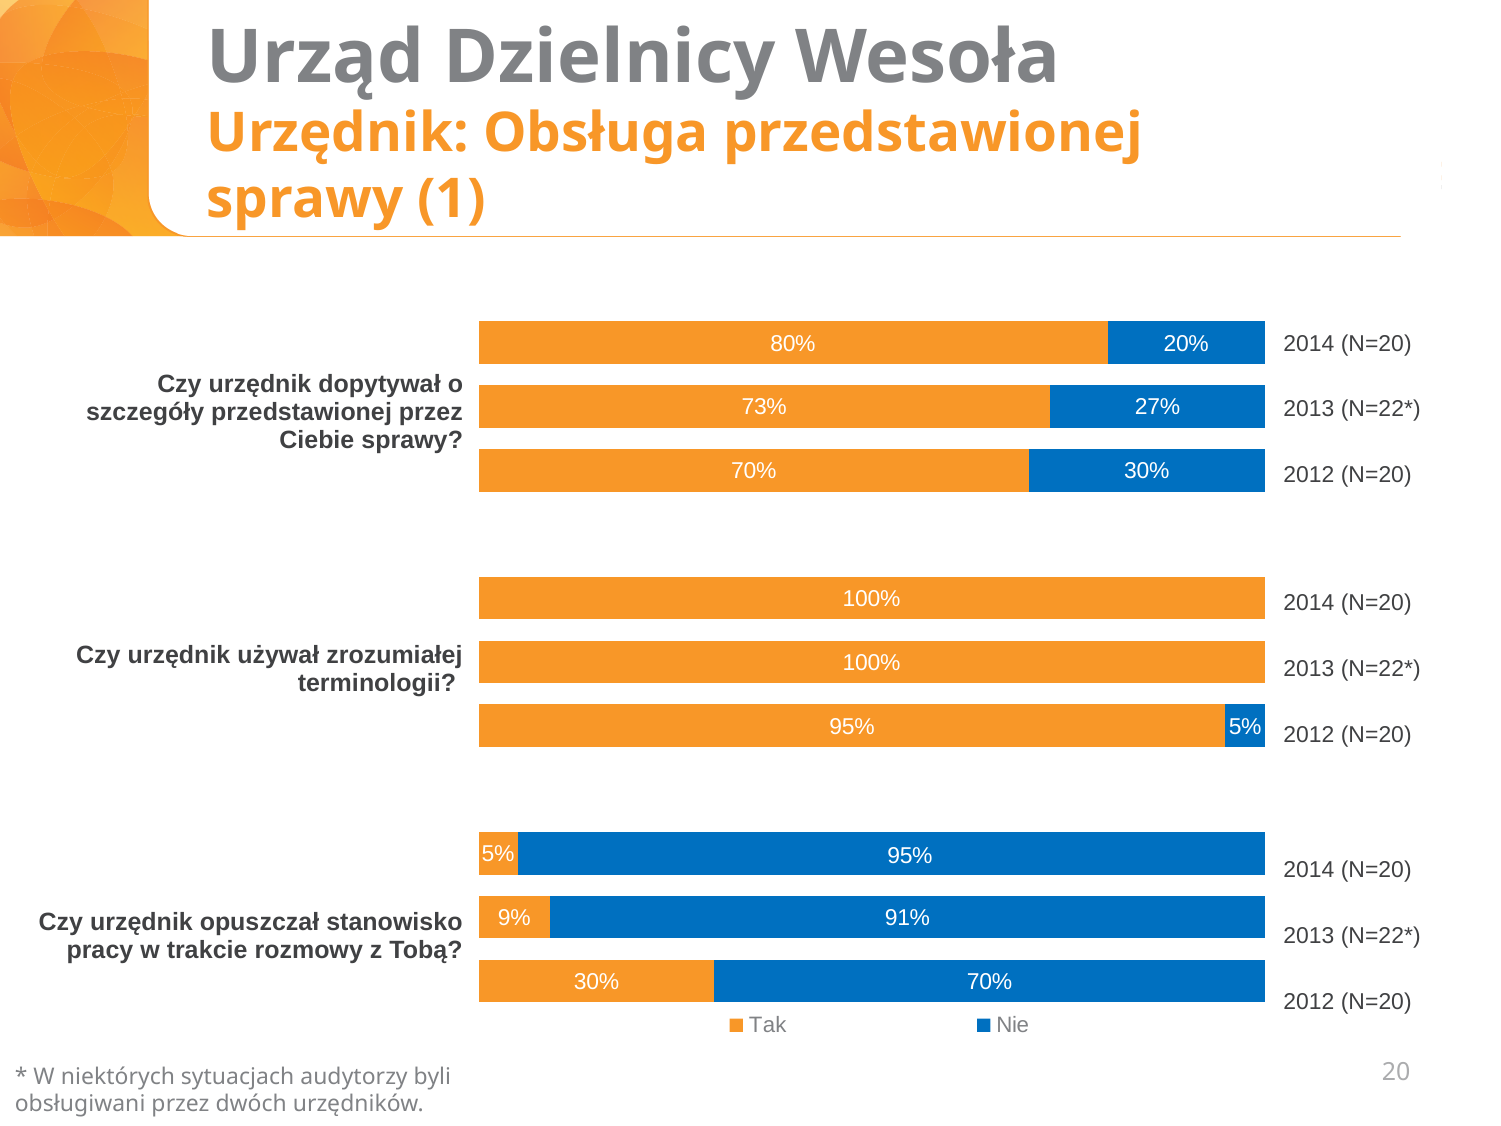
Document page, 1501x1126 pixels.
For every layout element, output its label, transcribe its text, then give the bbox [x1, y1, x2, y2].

chart [478, 282, 1265, 1059]
slide_number 20 [1075, 1055, 1426, 1103]
table_cell Czy urzędnik używał zrozumiałej terminologii? [18, 498, 473, 840]
text_box 2014 (N=20) 2013 (N=22*) 2012 (N=20) [1270, 315, 1466, 528]
text_box 2014 (N=20) 2013 (N=22*) 2012 (N=20) [1270, 841, 1466, 1055]
picture [0, 0, 147, 237]
table_header Czy urzędnik dopytywał o szczegóły przedstawionej przez Ciebie sprawy? [18, 326, 473, 498]
table_cell Czy urzędnik opuszczał stanowisko pracy w trakcie rozmowy z Tobą? [18, 840, 473, 1059]
text_box * W niektórych sytuacjach audytorzy byli obsługiwani przez dwóch urzędników. [0, 1054, 467, 1124]
title Urząd Dzielnicy Wesoła Urzędnik: Obsługa przedstawionej sprawy (1) [147, 0, 1442, 237]
text_box 2014 (N=20) 2013 (N=22*) 2012 (N=20) [1270, 574, 1466, 788]
